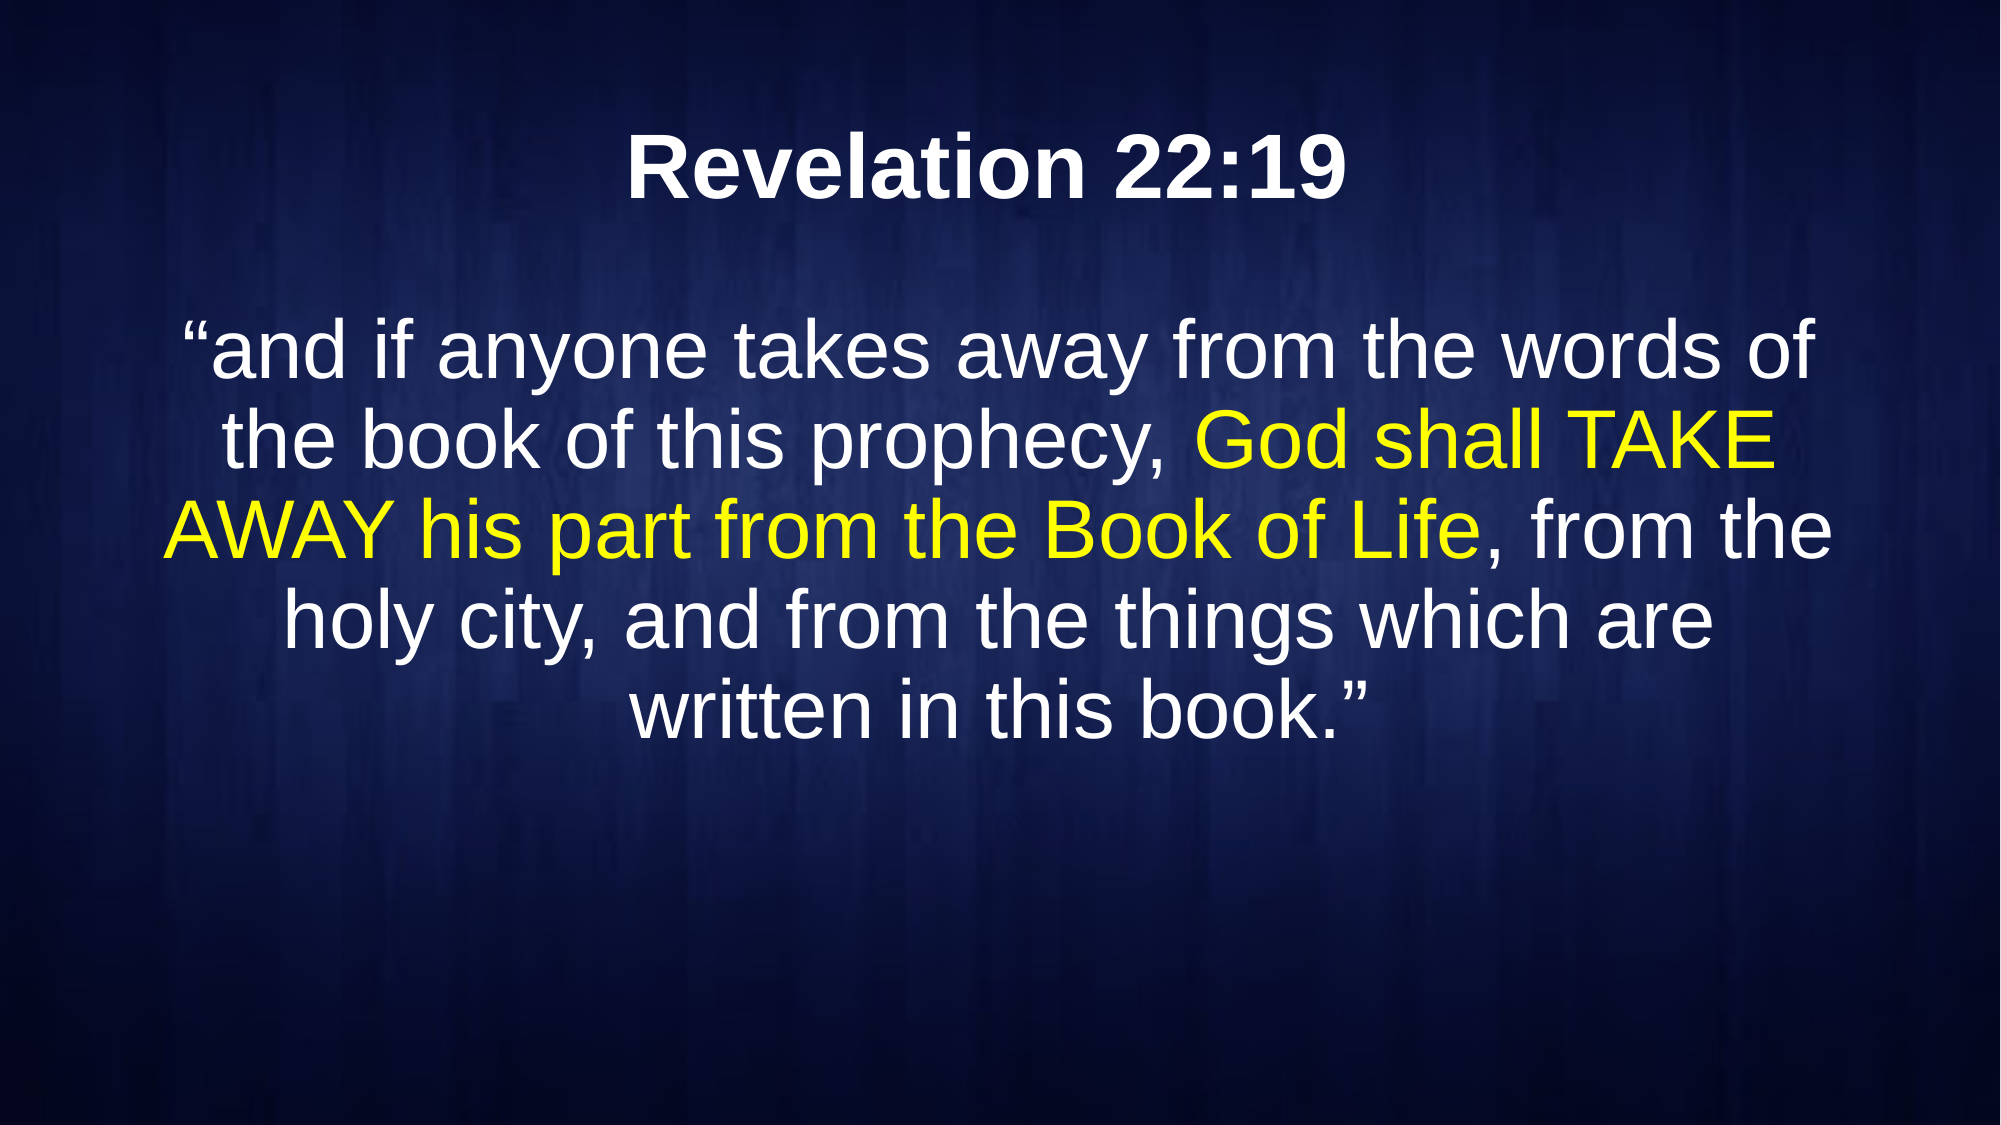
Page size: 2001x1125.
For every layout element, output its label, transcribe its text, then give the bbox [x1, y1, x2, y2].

title Revelation 22:19 [137, 59, 1863, 278]
list “and if anyone takes away from the words of the book of this prophecy, God shall TAKE AWAY his part from the Book of Life, from the holy city, and from the things which are written in this book.” [137, 299, 1863, 1014]
picture [0, 0, 2001, 1125]
